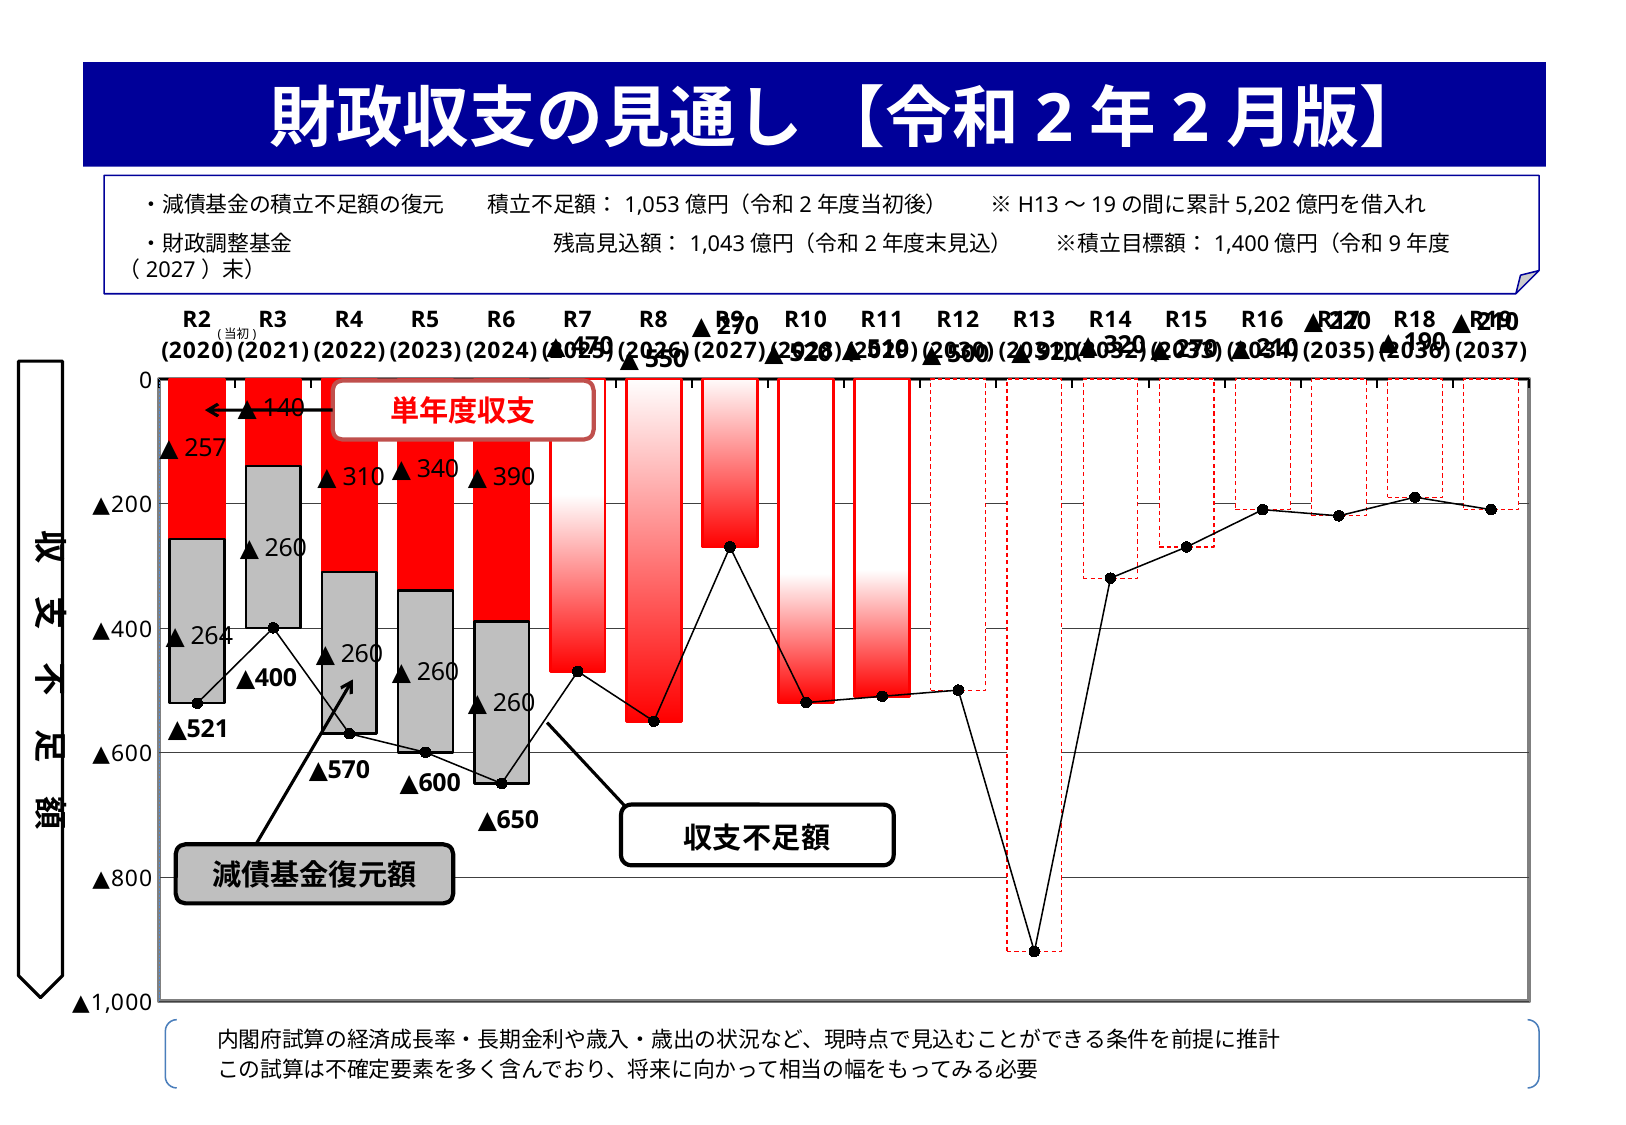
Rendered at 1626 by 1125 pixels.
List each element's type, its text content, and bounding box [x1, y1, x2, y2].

title 財政収支の見通し 【令和2年2月版】 [83, 62, 1546, 167]
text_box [244, 679, 353, 864]
text_box 収 支 不 足 額 [8, 361, 39, 998]
chart [62, 302, 1625, 1125]
text_box [18, 361, 57, 998]
text_box 収 支 不 足 額 [42, 983, 57, 998]
text_box ・減債基金の積立不足額の復元 積立不足額：1,053億円（令和2年度当初後） ※H13～19の間に累計5,202億円を借入れ ・財政調整基金 残高見込額：1,043億円（令和2年度末見込） ※積立目標額：1,400億円（令和9年度（2027）末） [102, 173, 1542, 296]
